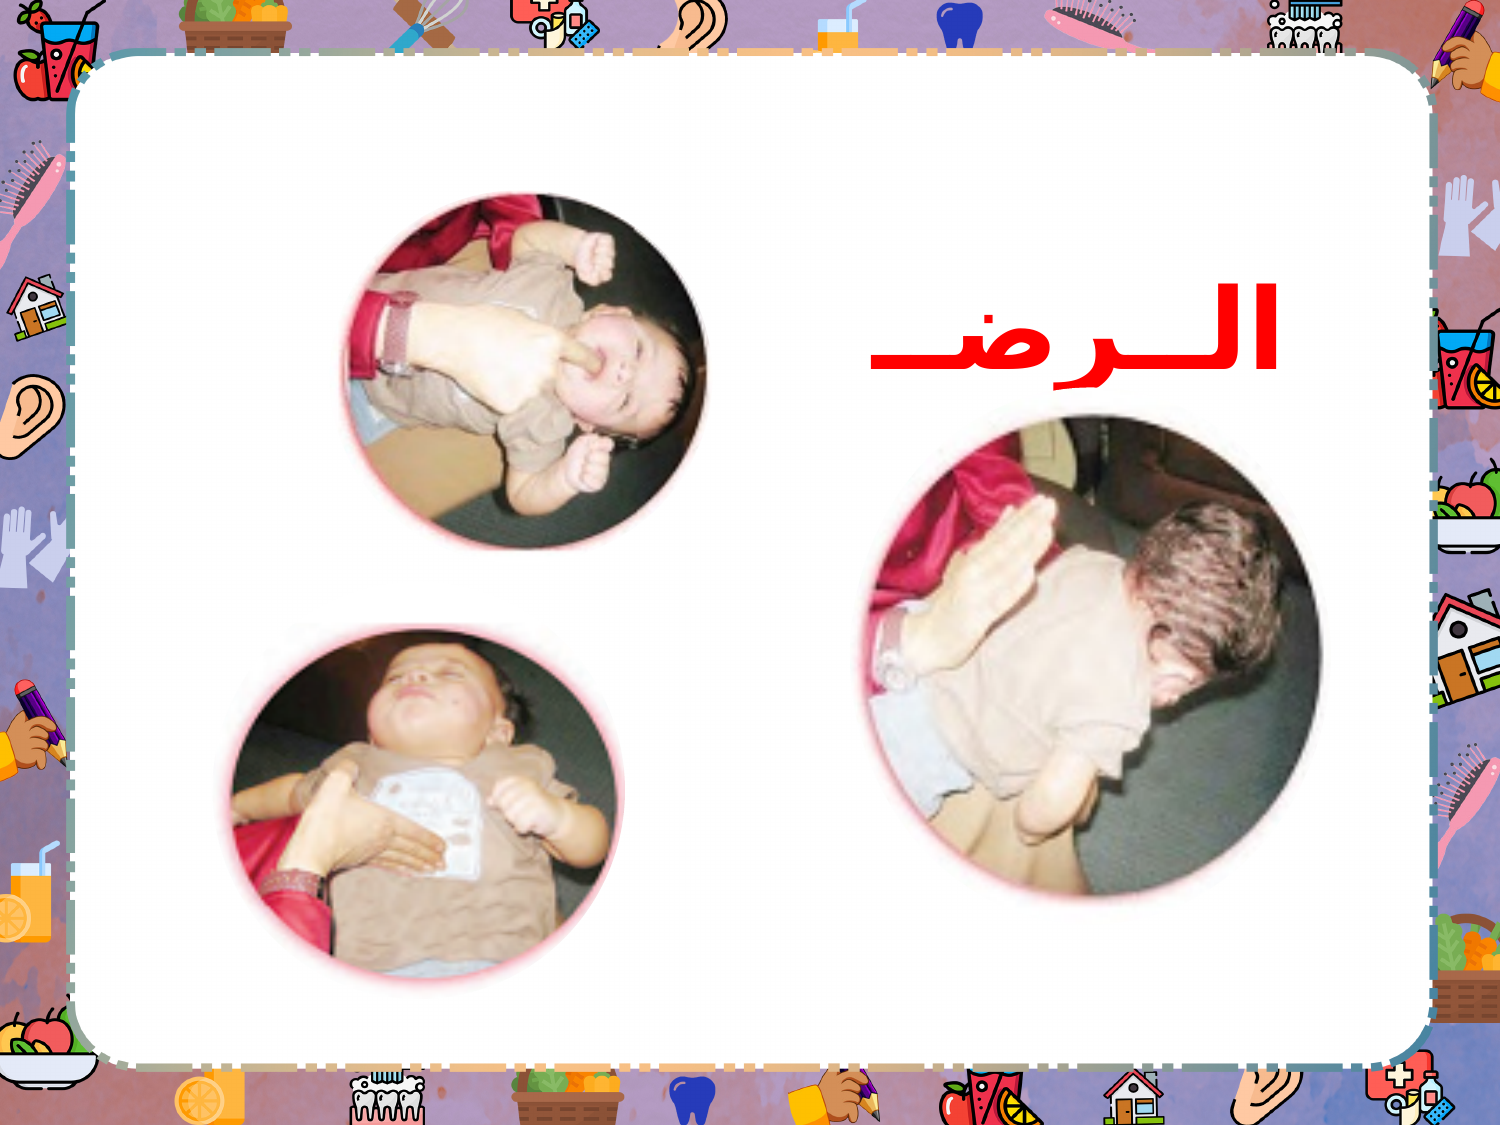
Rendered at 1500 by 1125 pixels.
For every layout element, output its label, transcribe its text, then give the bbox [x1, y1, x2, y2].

text_box الــرضــع [837, 114, 1322, 535]
picture [0, 0, 1500, 1125]
